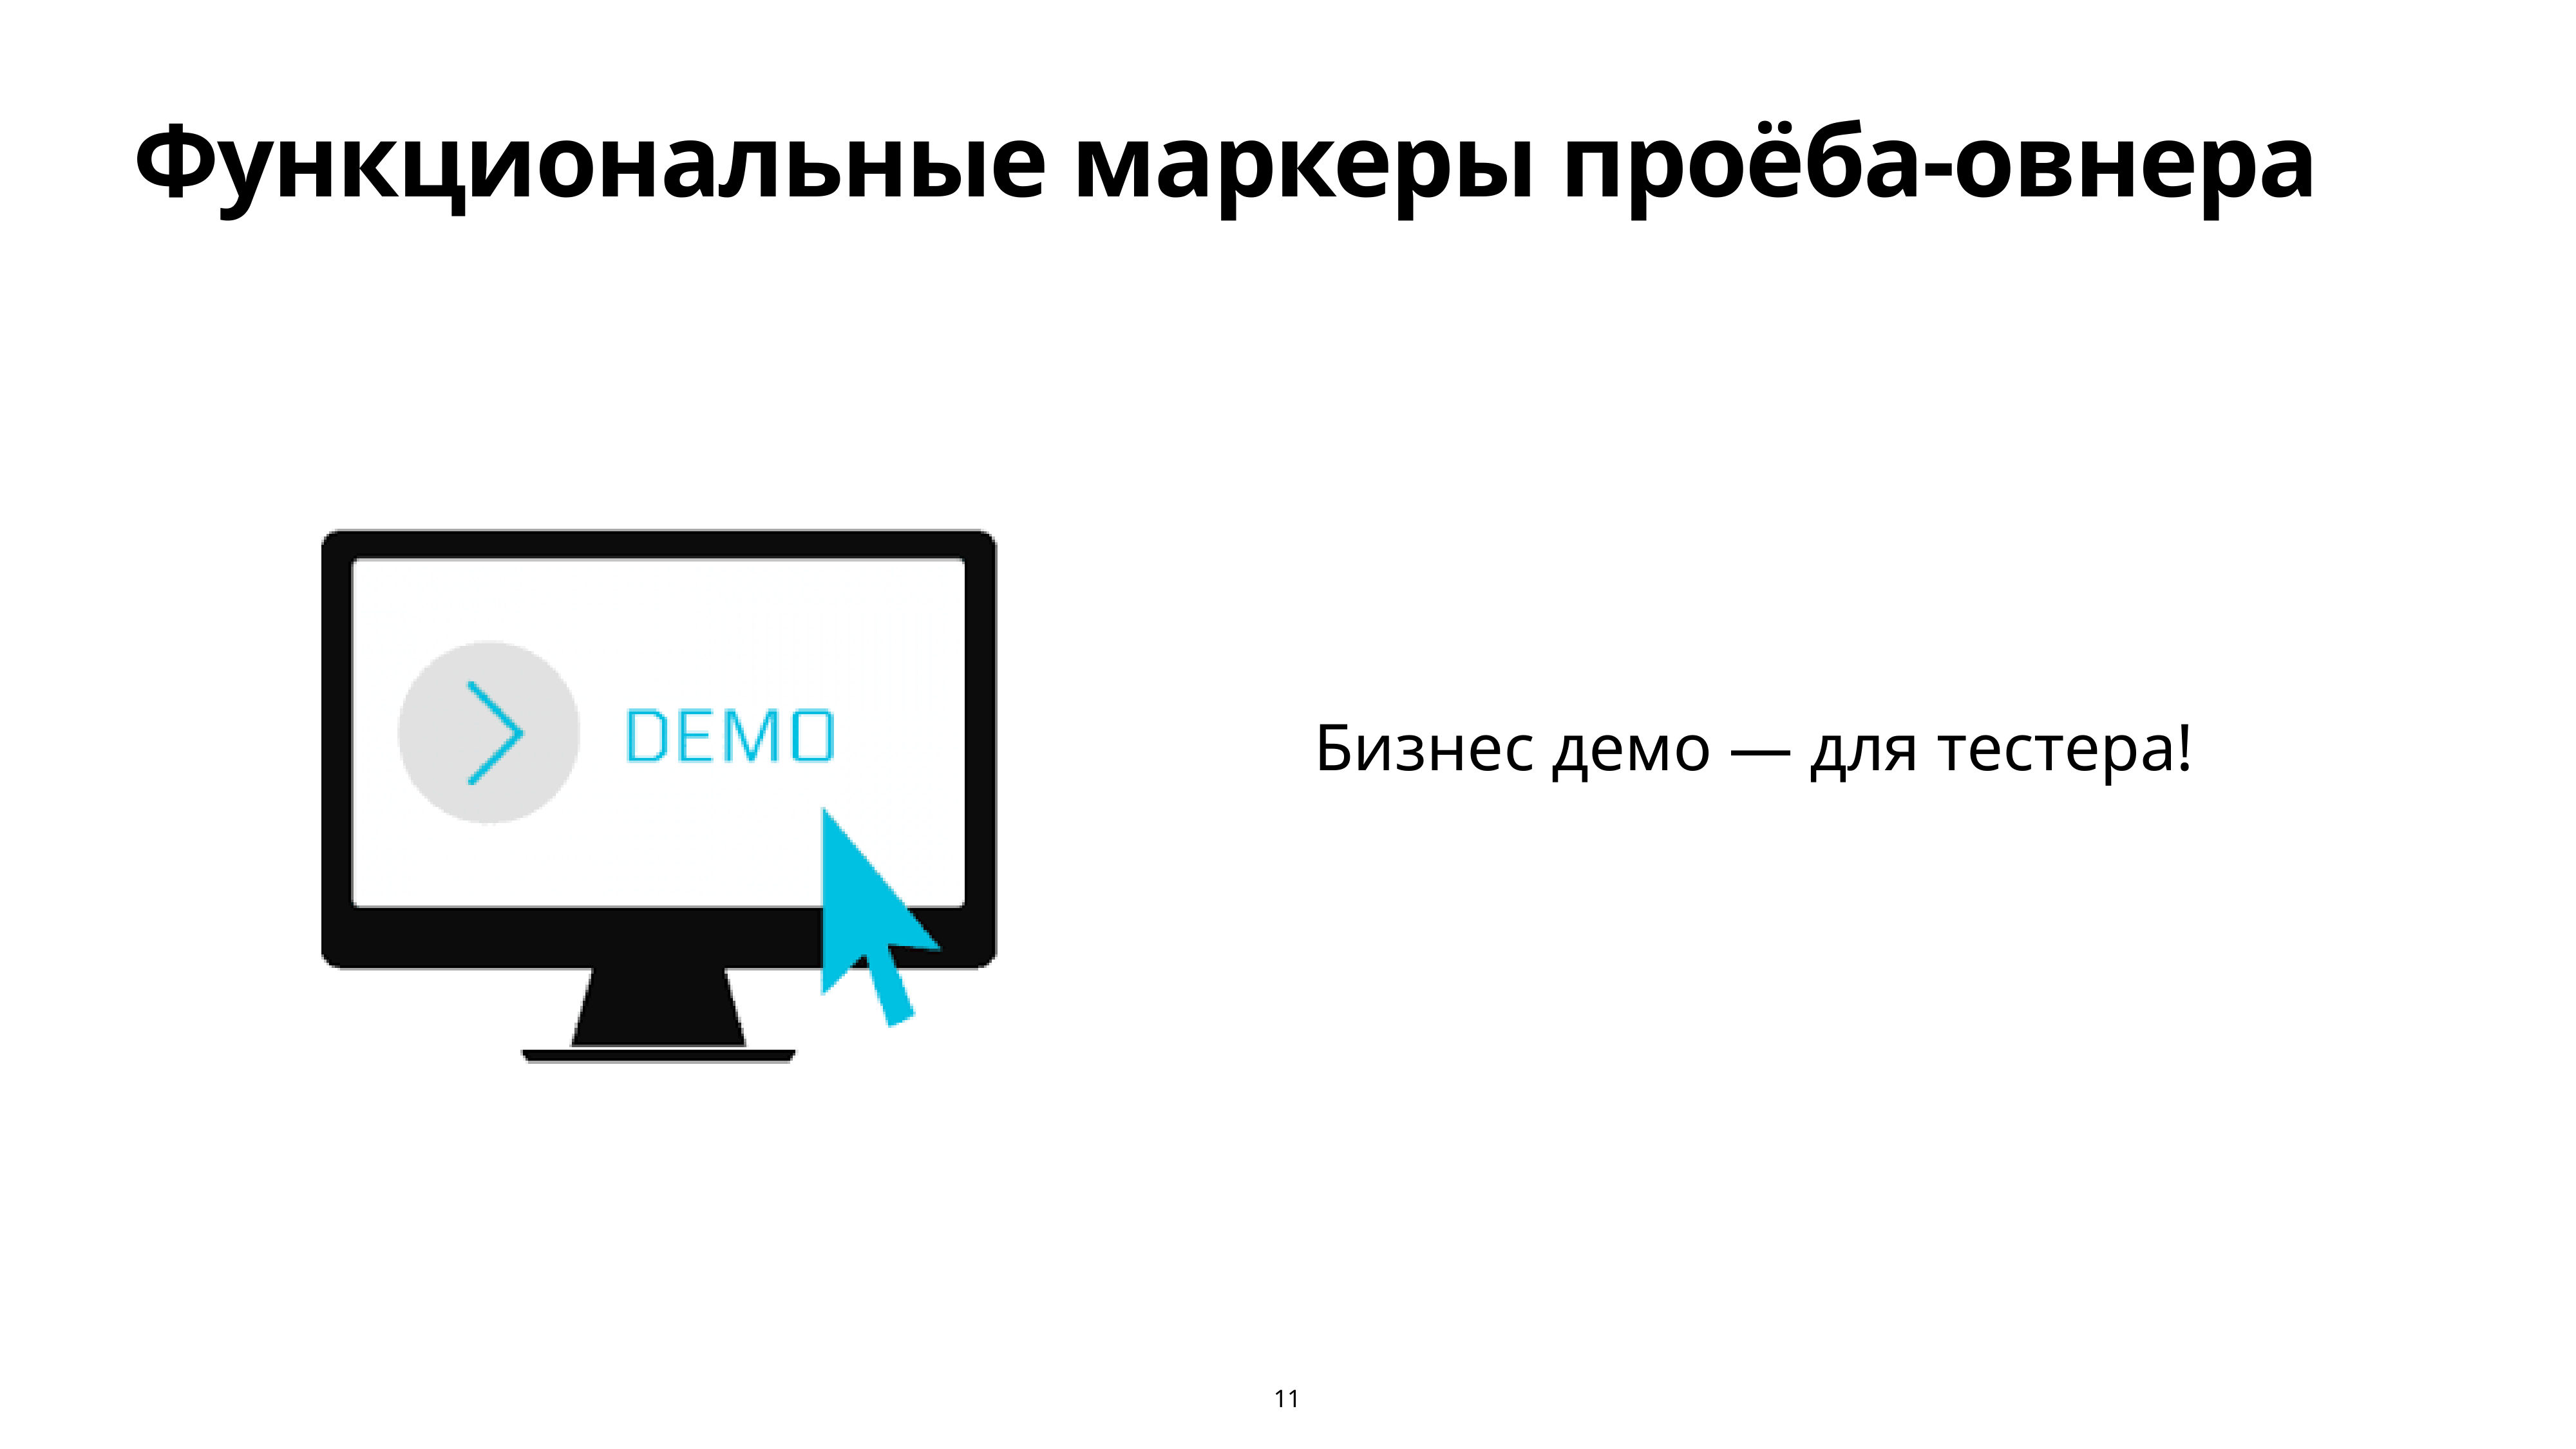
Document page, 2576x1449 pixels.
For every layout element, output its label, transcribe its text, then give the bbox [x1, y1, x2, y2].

text_box Бизнес демо — для тестера! [1309, 710, 2200, 790]
picture [321, 515, 1007, 1065]
title Функциональные маркеры проёба-овнера [127, 113, 2449, 266]
slide_number 11 [1267, 1381, 1307, 1422]
